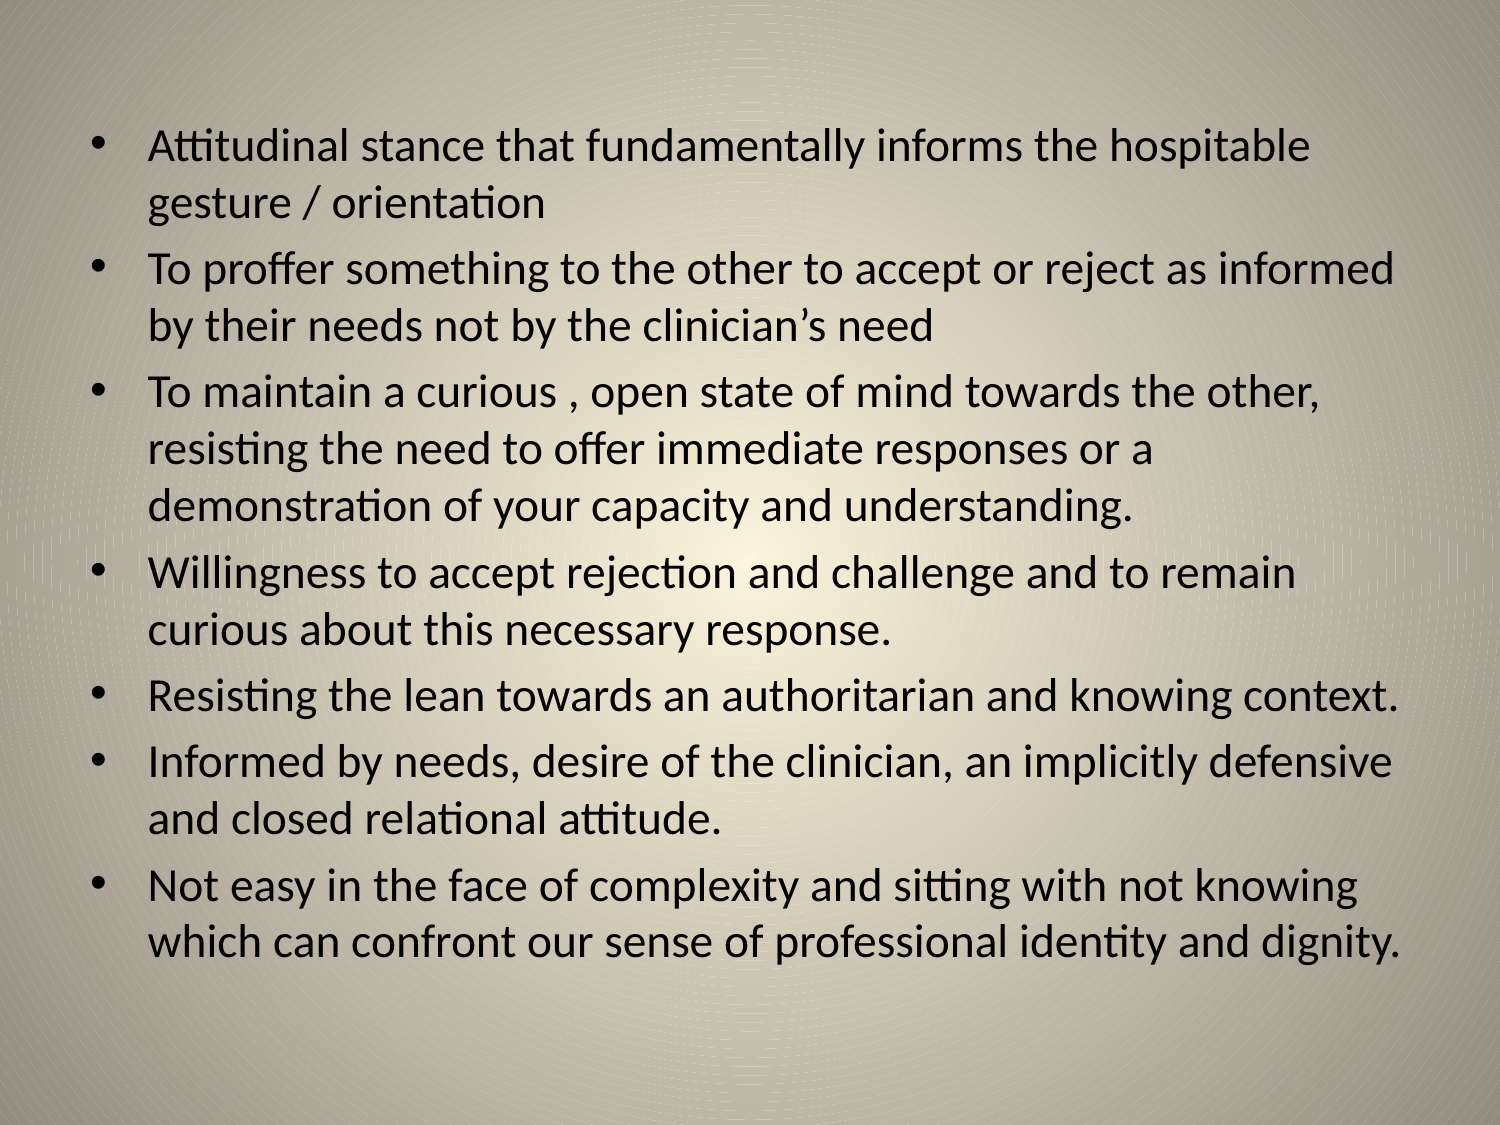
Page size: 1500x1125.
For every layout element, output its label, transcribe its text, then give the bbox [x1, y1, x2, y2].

list Attitudinal stance that fundamentally informs the hospitable gesture / orientation To proffer something to the other to accept or reject as informed by their needs not by the clinician’s need To maintain a curious , open state of mind towards the other, resisting the need to offer immediate responses or a demonstration of your capacity and understanding. Willingness to accept rejection and challenge and to remain curious about this necessary response. Resisting the lean towards an authoritarian and knowing context. Informed by needs, desire of the clinician, an implicitly defensive and closed relational attitude. Not easy in the face of complexity and sitting with not knowing which can confront our sense of professional identity and dignity. [75, 106, 1425, 1005]
